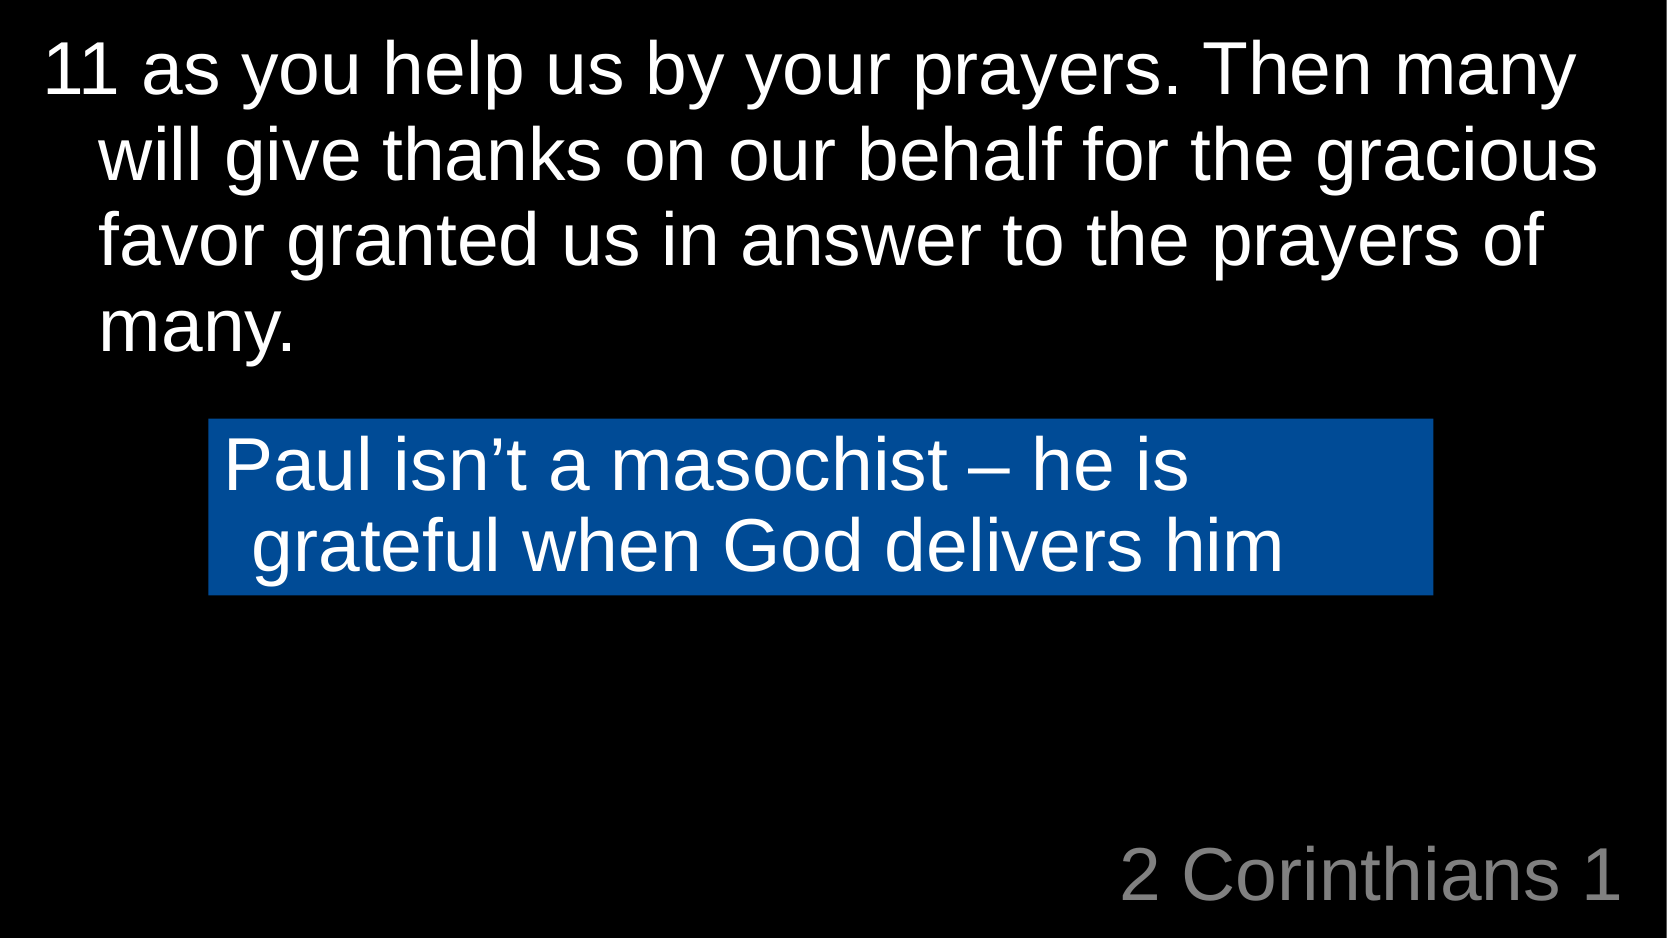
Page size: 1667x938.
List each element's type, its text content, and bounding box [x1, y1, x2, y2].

title 2 Corinthians 1 [1058, 834, 1640, 923]
text_box Paul isn’t a masochist – he is grateful when God delivers him [208, 418, 1434, 596]
list 11 as you help us by your prayers. Then many will give thanks on our behalf for the gracious favor granted us in answer to the prayers of many. [27, 18, 1640, 813]
